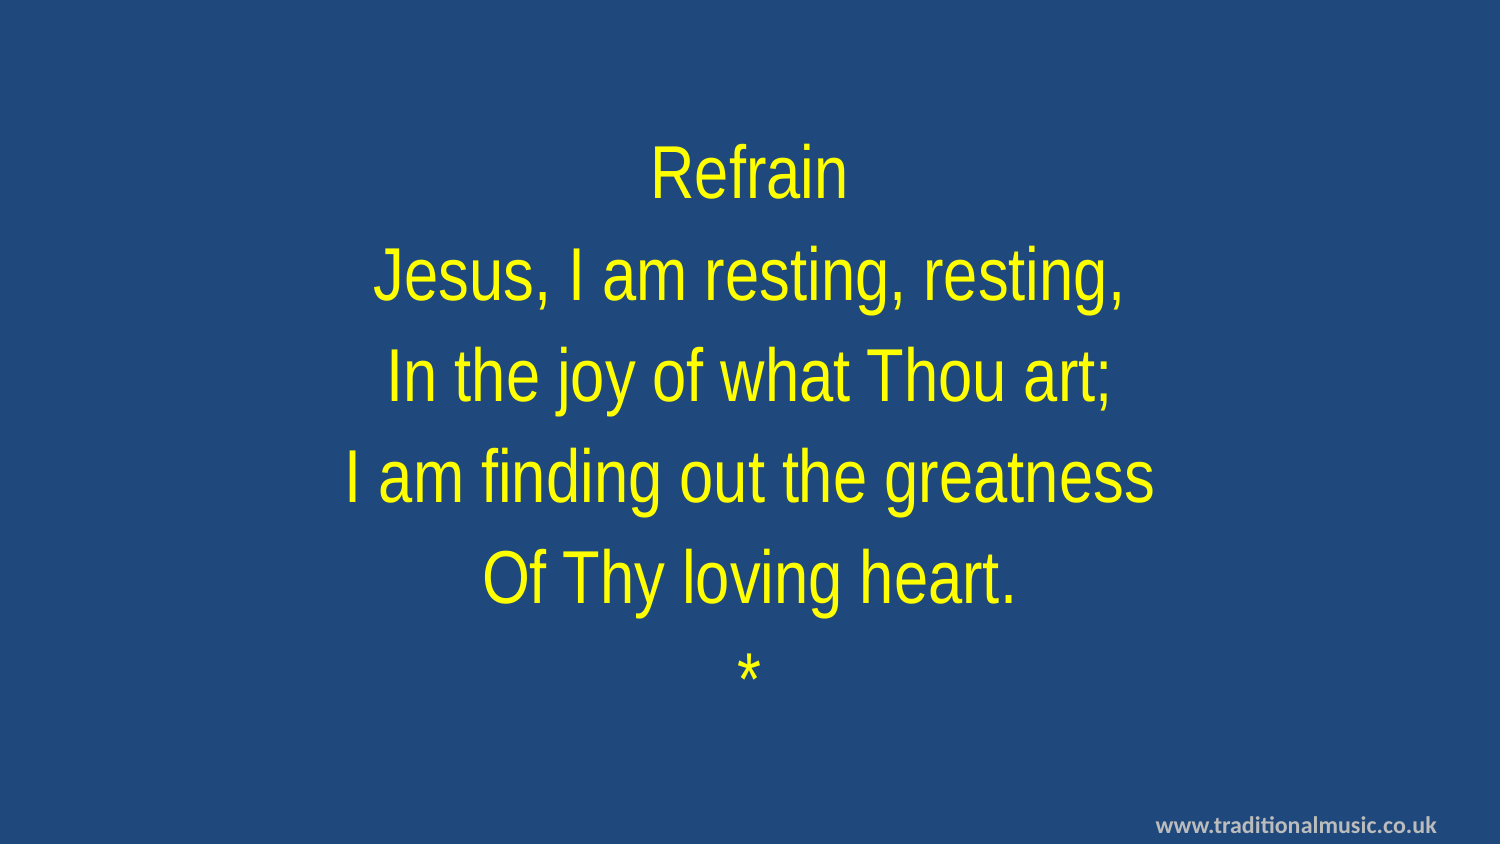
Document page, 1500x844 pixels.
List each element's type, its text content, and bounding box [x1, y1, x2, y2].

list Refrain Jesus, I am resting, resting, In the joy of what Thou art; I am finding out the greatness Of Thy loving heart. * [0, 0, 1500, 844]
